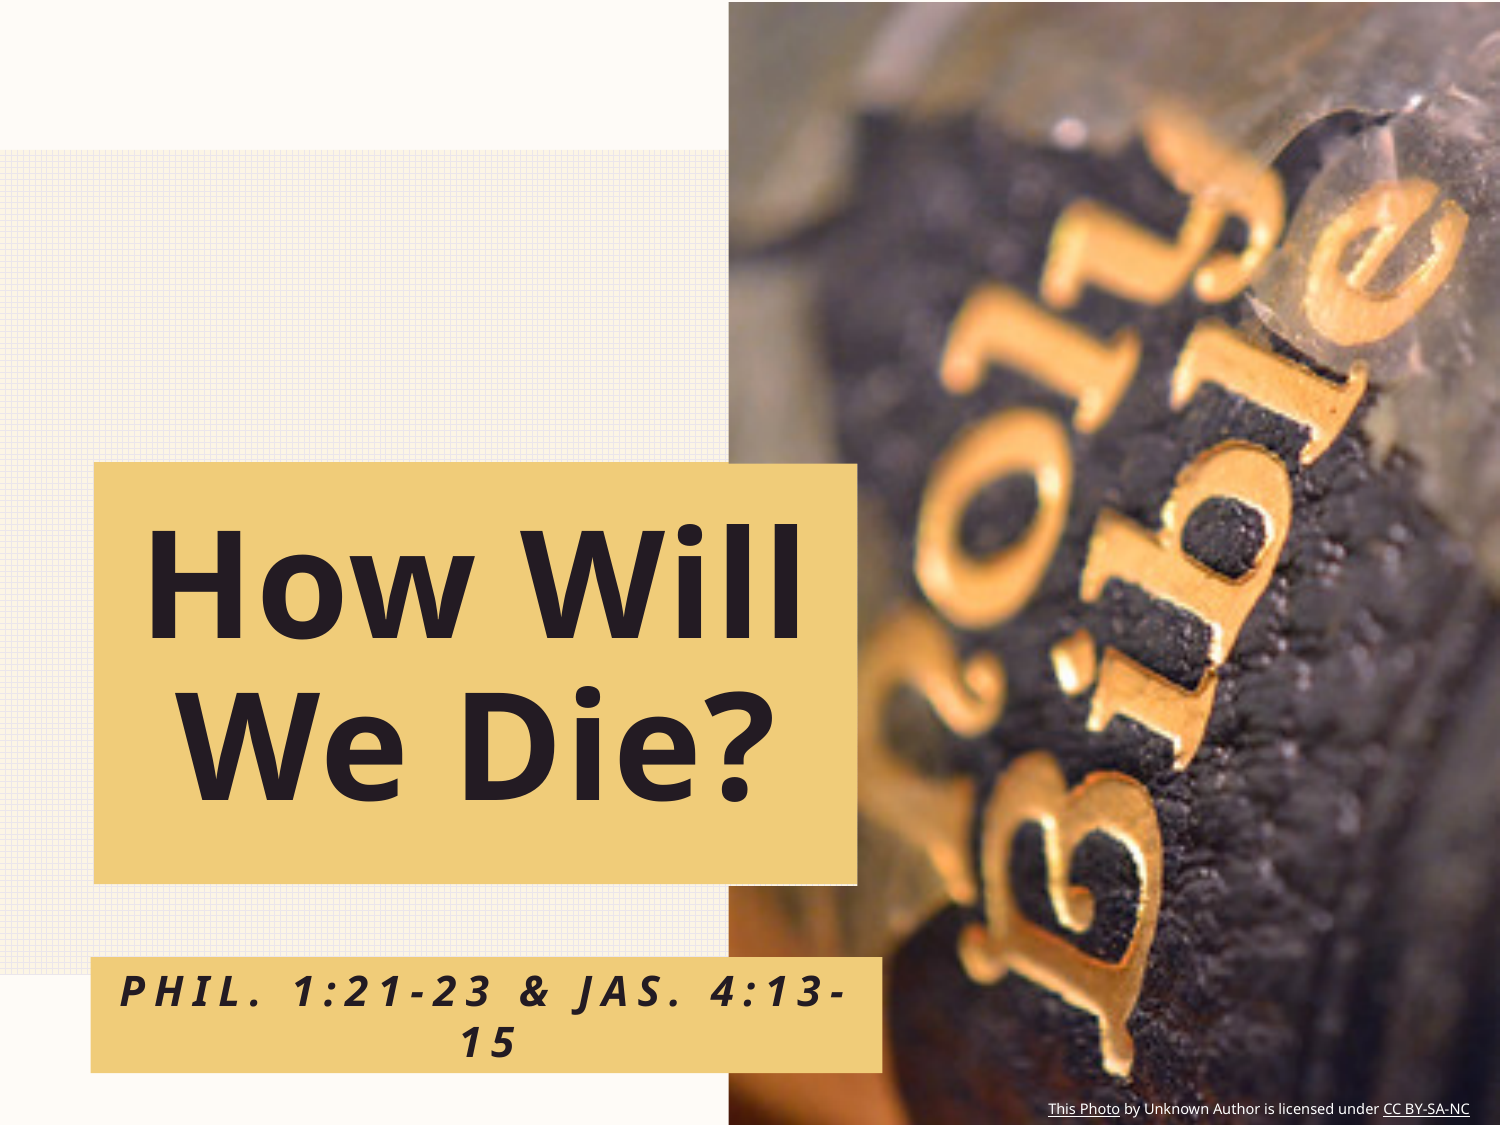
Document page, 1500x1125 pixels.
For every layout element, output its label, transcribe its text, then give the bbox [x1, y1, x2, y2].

title How Will We Die? [90, 460, 728, 881]
list Phil. 1:21-23 & Jas. 4:13-15 [90, 957, 728, 1074]
picture [728, 2, 1500, 1125]
